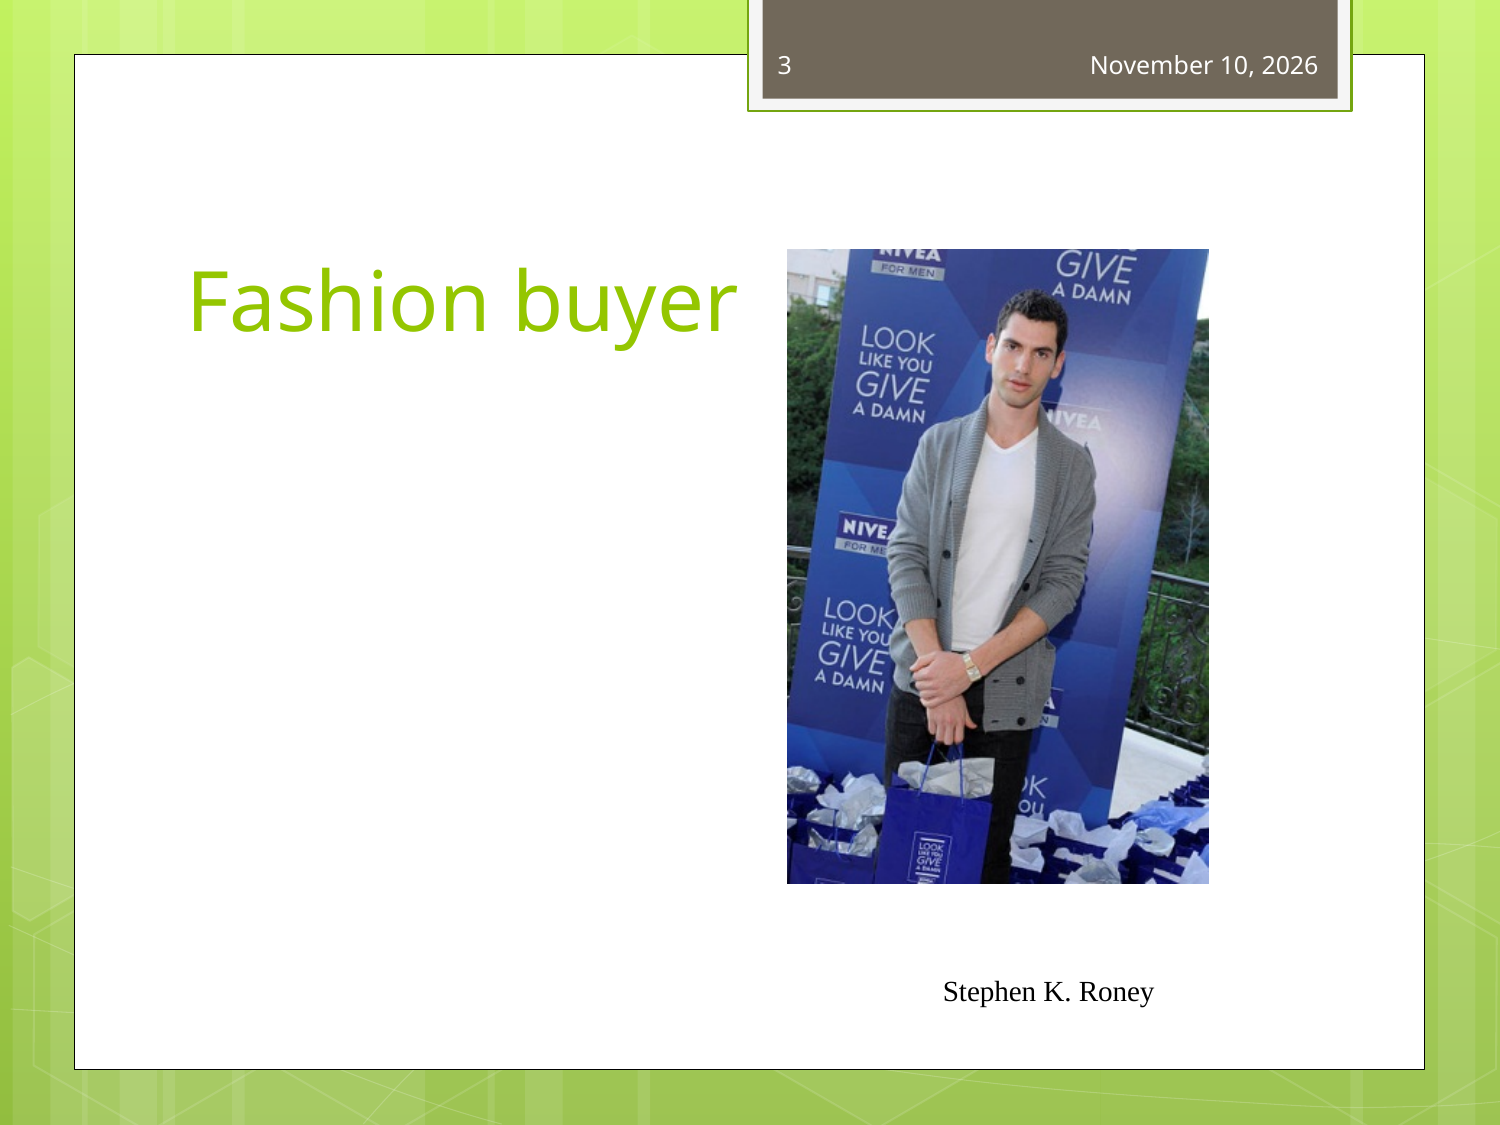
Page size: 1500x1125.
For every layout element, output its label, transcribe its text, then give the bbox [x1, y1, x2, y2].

footer Stephen K. Roney [761, 960, 1336, 1020]
slide_number 3 [762, 36, 982, 97]
title Fashion buyer [171, 168, 1324, 357]
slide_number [983, 36, 1334, 97]
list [787, 249, 1209, 884]
